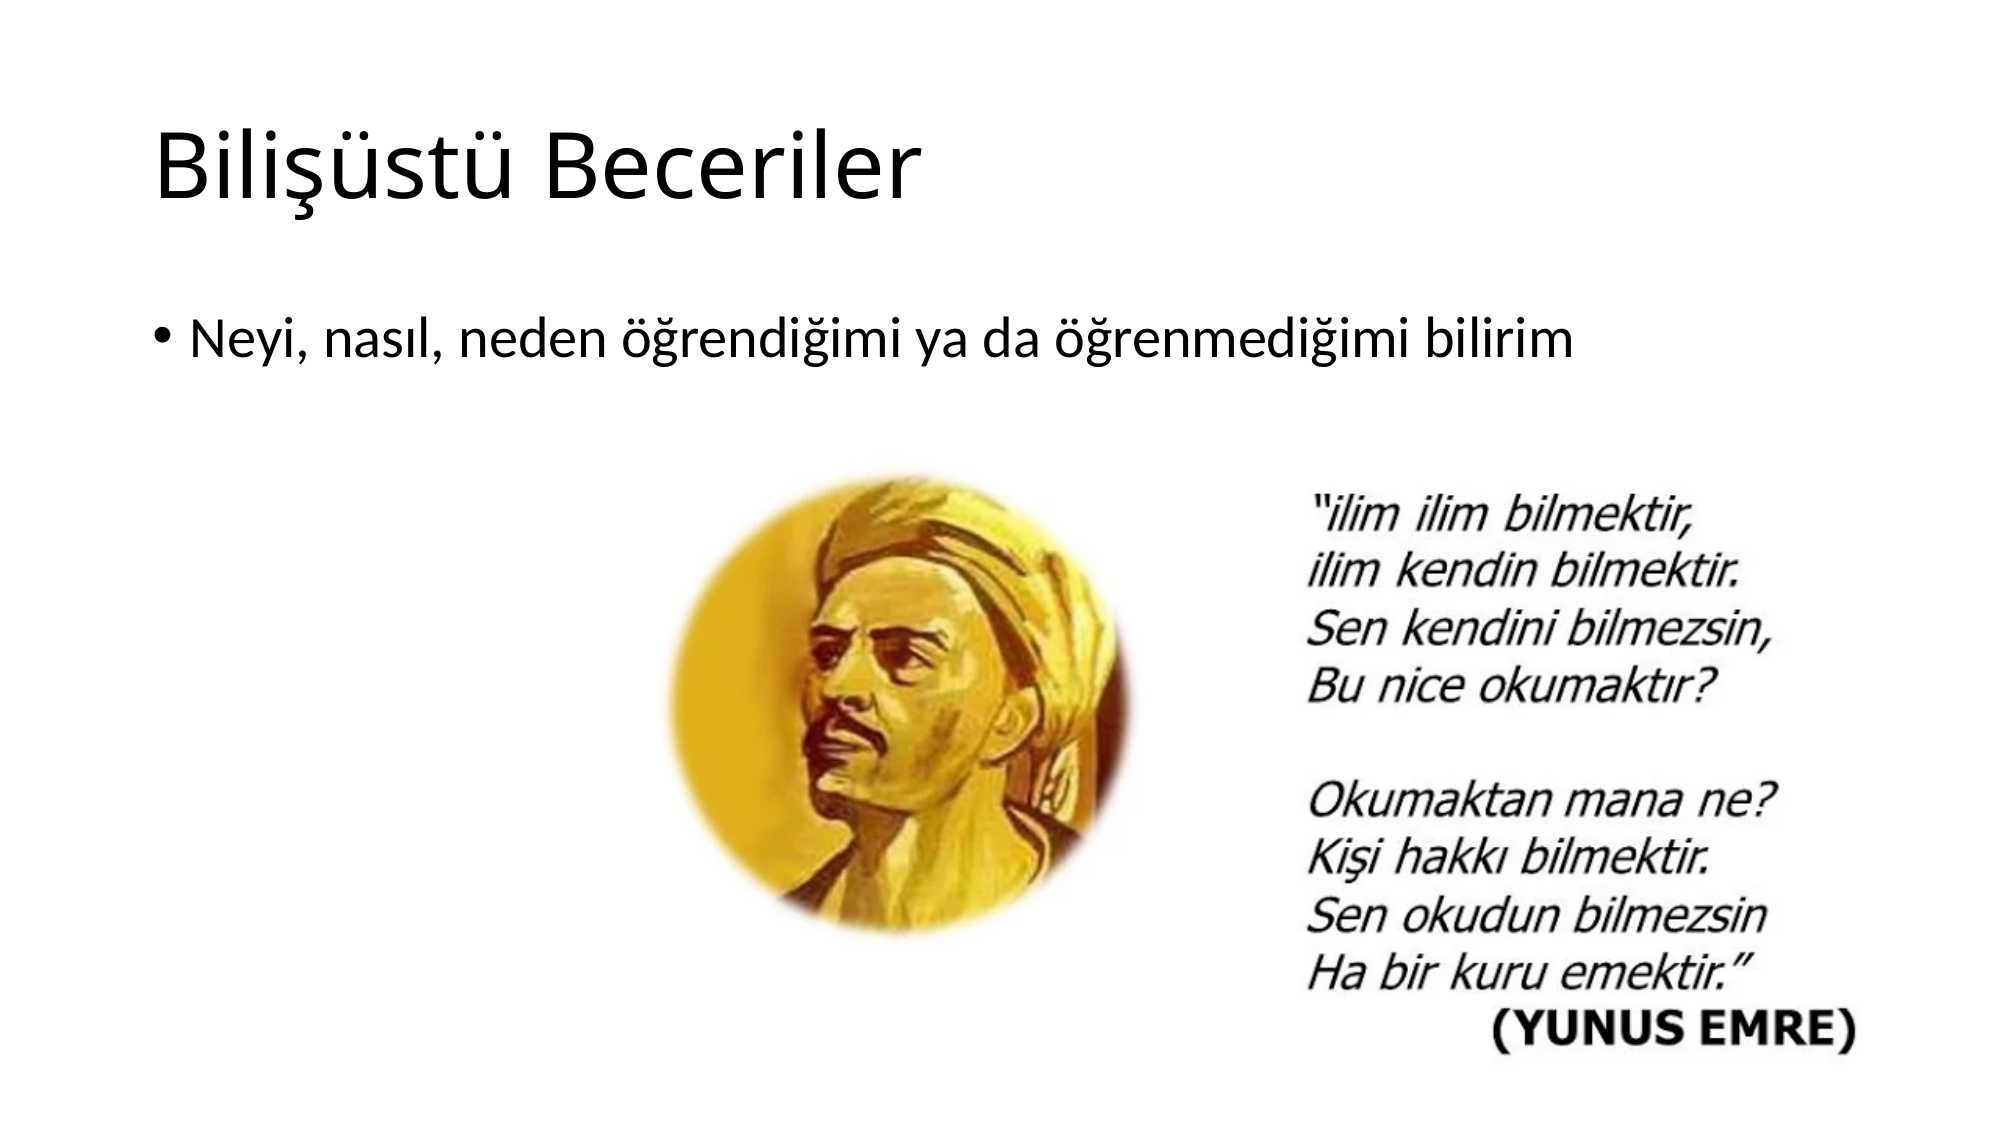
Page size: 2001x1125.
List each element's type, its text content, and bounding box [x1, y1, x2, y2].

picture [651, 446, 1863, 1069]
list Neyi, nasıl, neden öğrendiğimi ya da öğrenmediğimi bilirim [137, 299, 1863, 425]
title Bilişüstü Beceriler [137, 59, 1863, 278]
